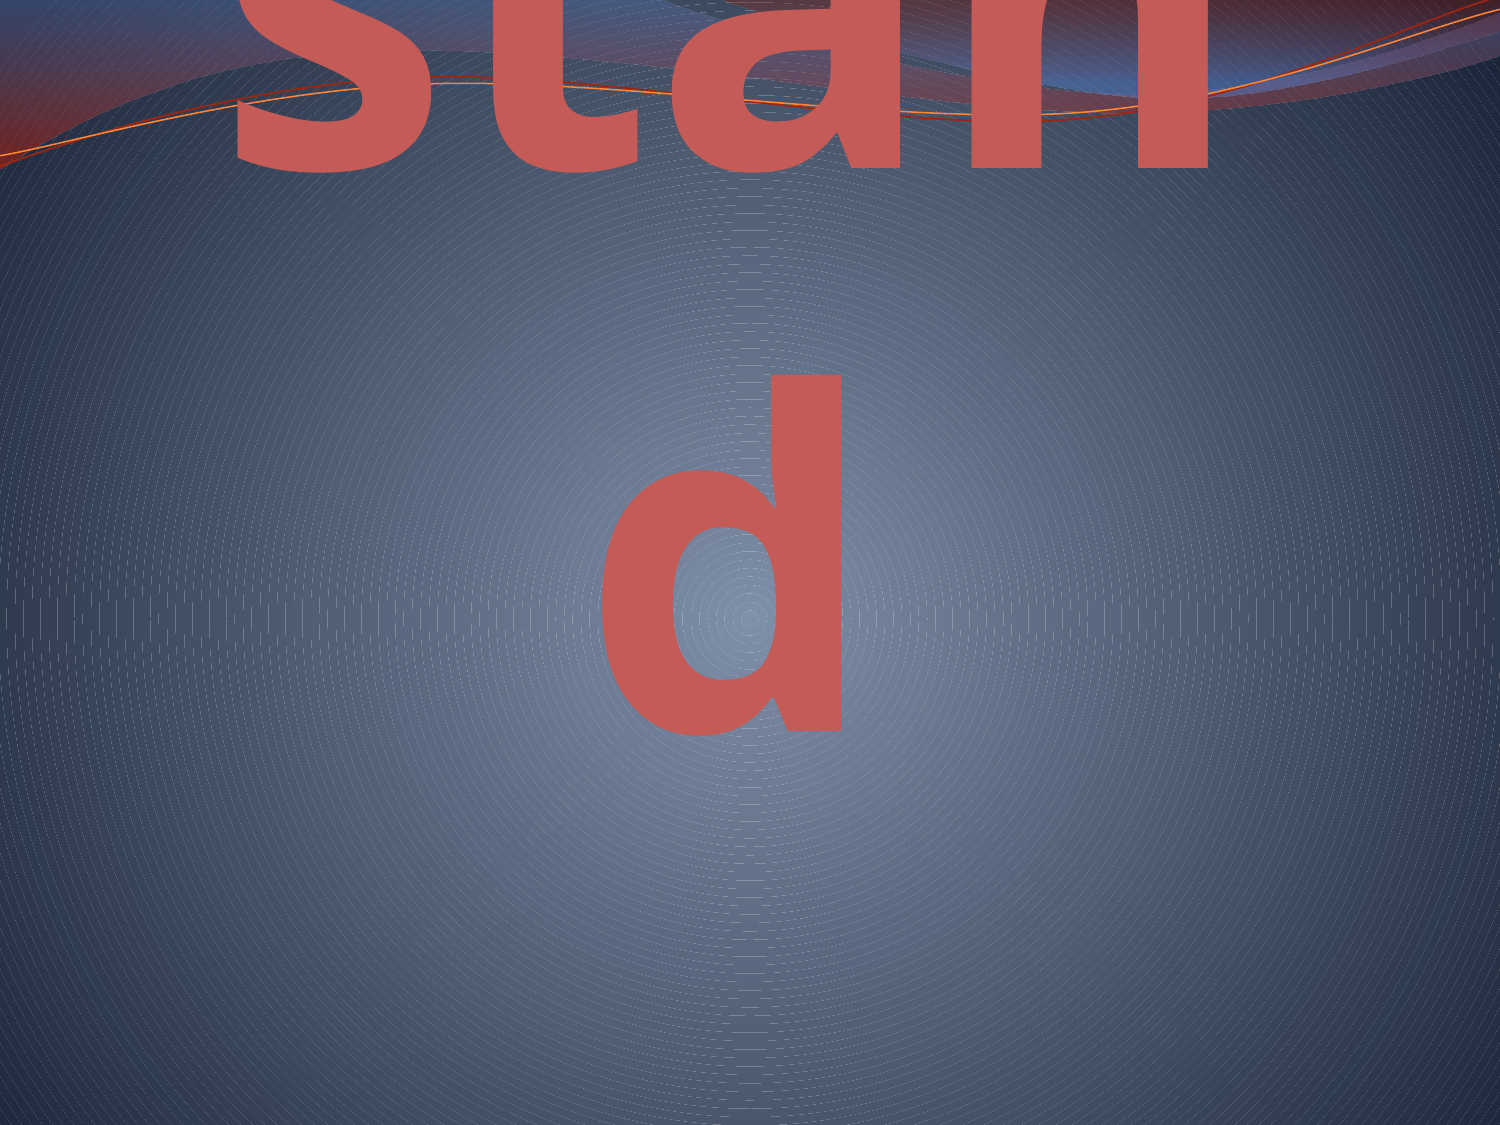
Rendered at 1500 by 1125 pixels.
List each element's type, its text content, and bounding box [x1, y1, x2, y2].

title stand [87, 224, 1376, 825]
